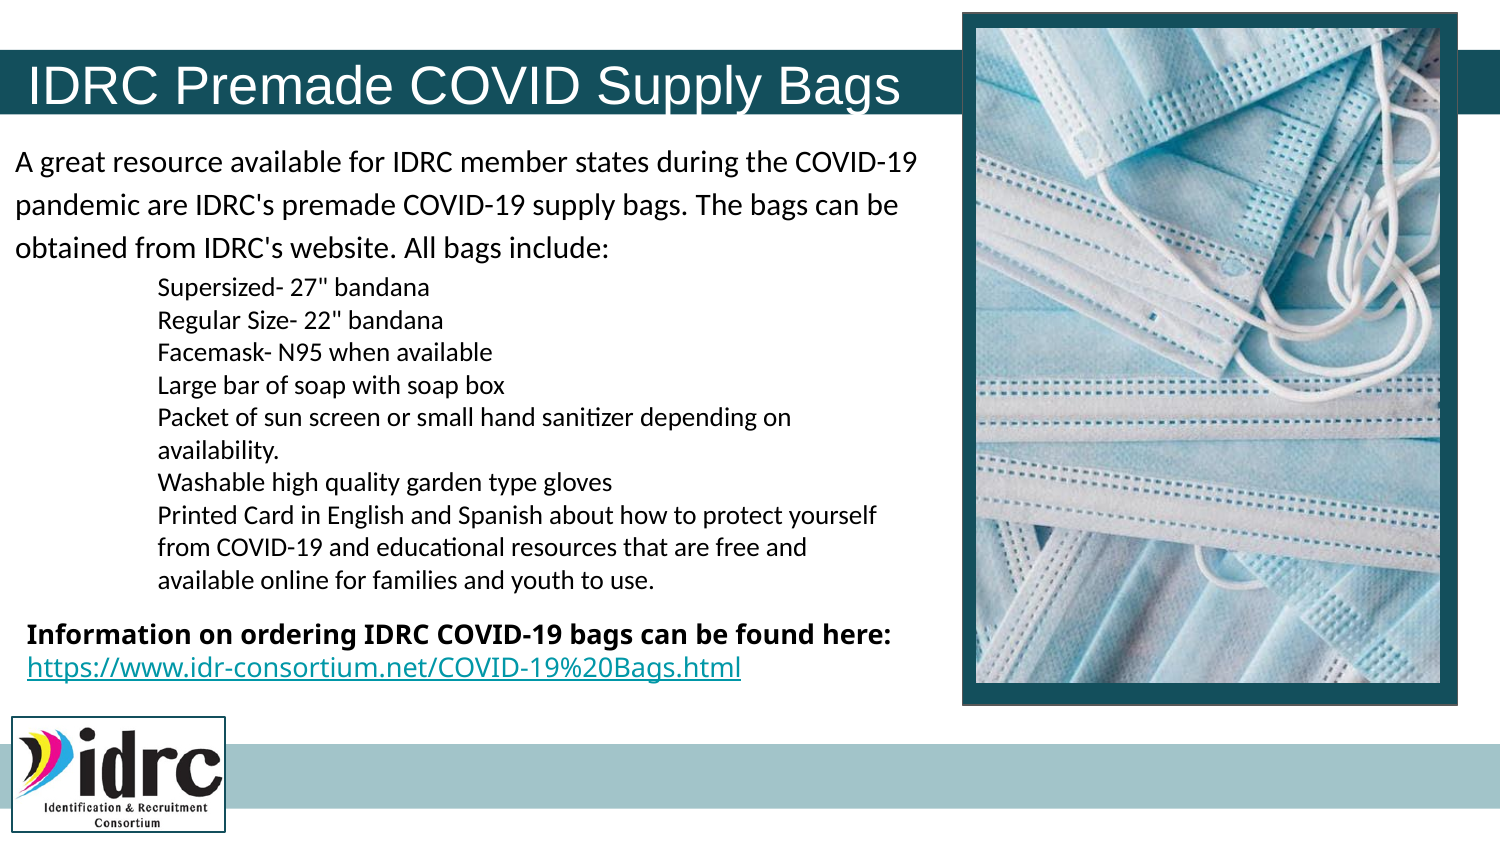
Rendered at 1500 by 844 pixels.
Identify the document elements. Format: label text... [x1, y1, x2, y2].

picture [12, 717, 225, 832]
picture [976, 28, 1441, 683]
text_box [0, 744, 7, 809]
text_box [962, 12, 1458, 705]
text_box [1458, 49, 1500, 115]
text_box Information on ordering IDRC COVID-19 bags can be found here: https://www.idr-consortium.net/COVID-19%20Bags.html [11, 602, 973, 687]
text_box [229, 744, 1500, 809]
title IDRC Premade COVID Supply Bags [11, 35, 962, 120]
text_box [0, 49, 11, 115]
text_box Supersized- 27" bandana Regular Size- 22" bandana Facemask- N95 when available Large bar of soap with soap box Packet of sun screen or small hand sanitizer depending on availability. Washable high quality garden type gloves Printed Card in English and Spanish about how to protect yourself from COVID-19 and educational resources that are free and available online for families and youth to use. [142, 254, 898, 593]
list A great resource available for IDRC member states during the COVID-19 pandemic are IDRC's premade COVID-19 supply bags. The bags can be obtained from IDRC's website. All bags include: [0, 120, 962, 354]
